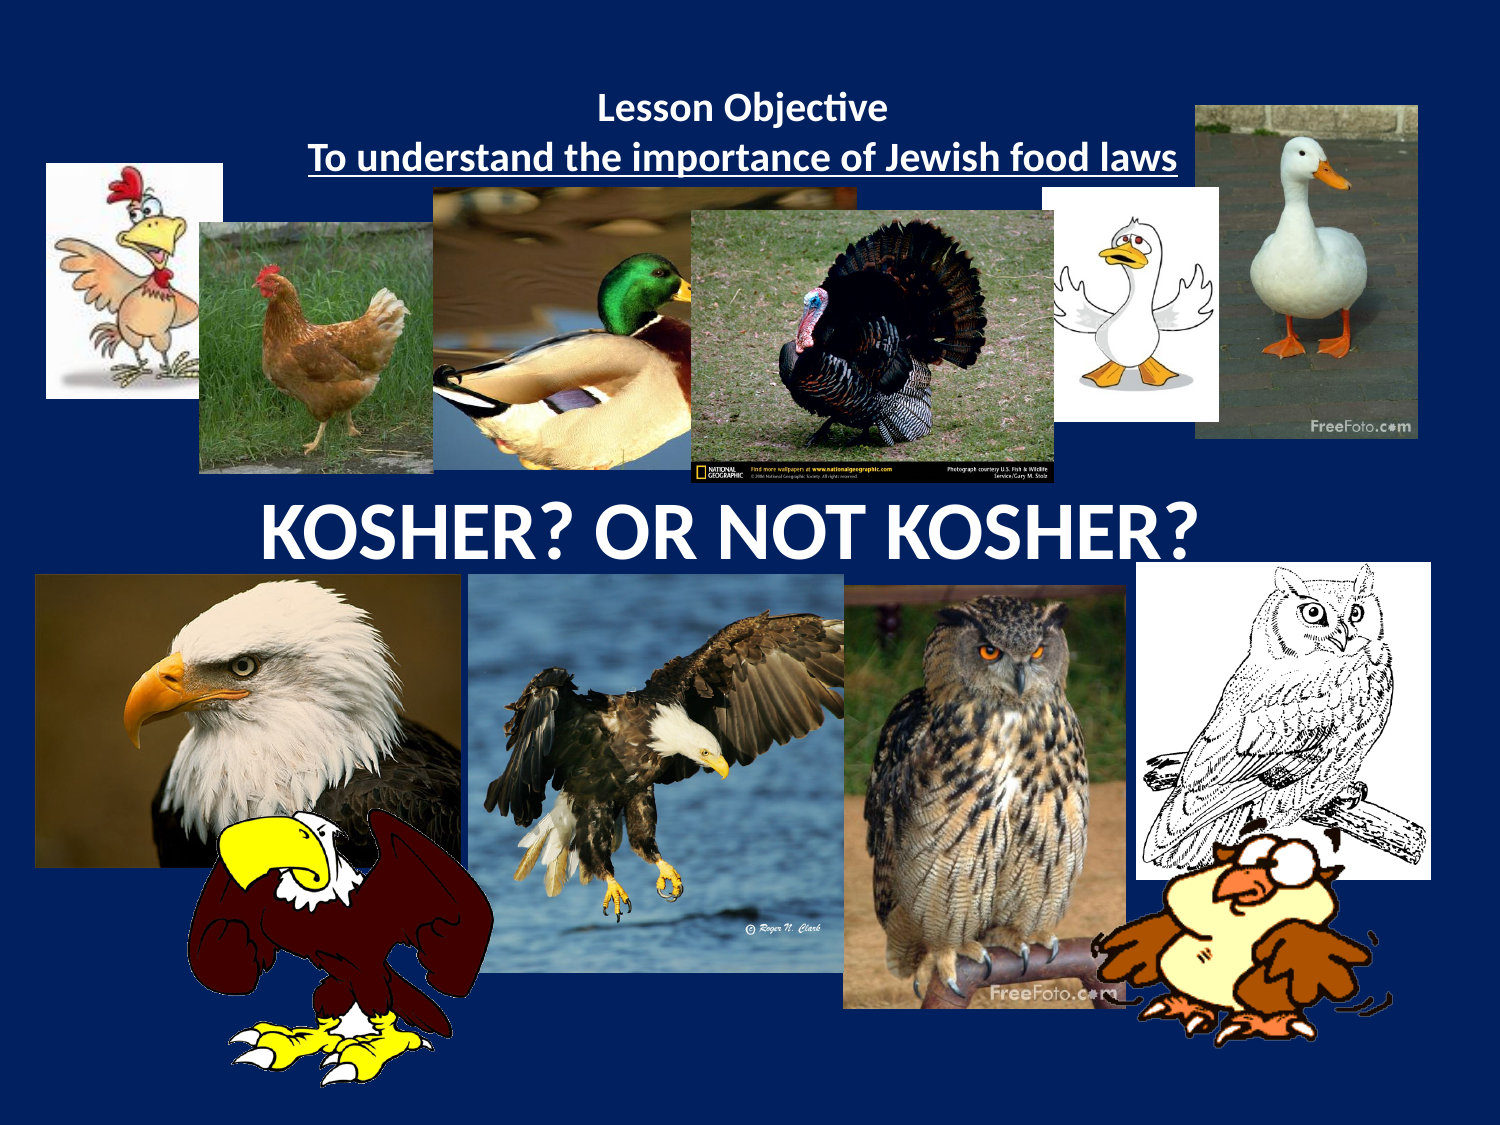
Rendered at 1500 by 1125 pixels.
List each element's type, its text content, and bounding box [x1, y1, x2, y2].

list Lesson Objective To understand the importance of Jewish food laws [105, 0, 1381, 221]
picture [46, 105, 1418, 483]
picture [34, 562, 1432, 1088]
title Kosher? Or Not kosher? [93, 468, 1369, 593]
